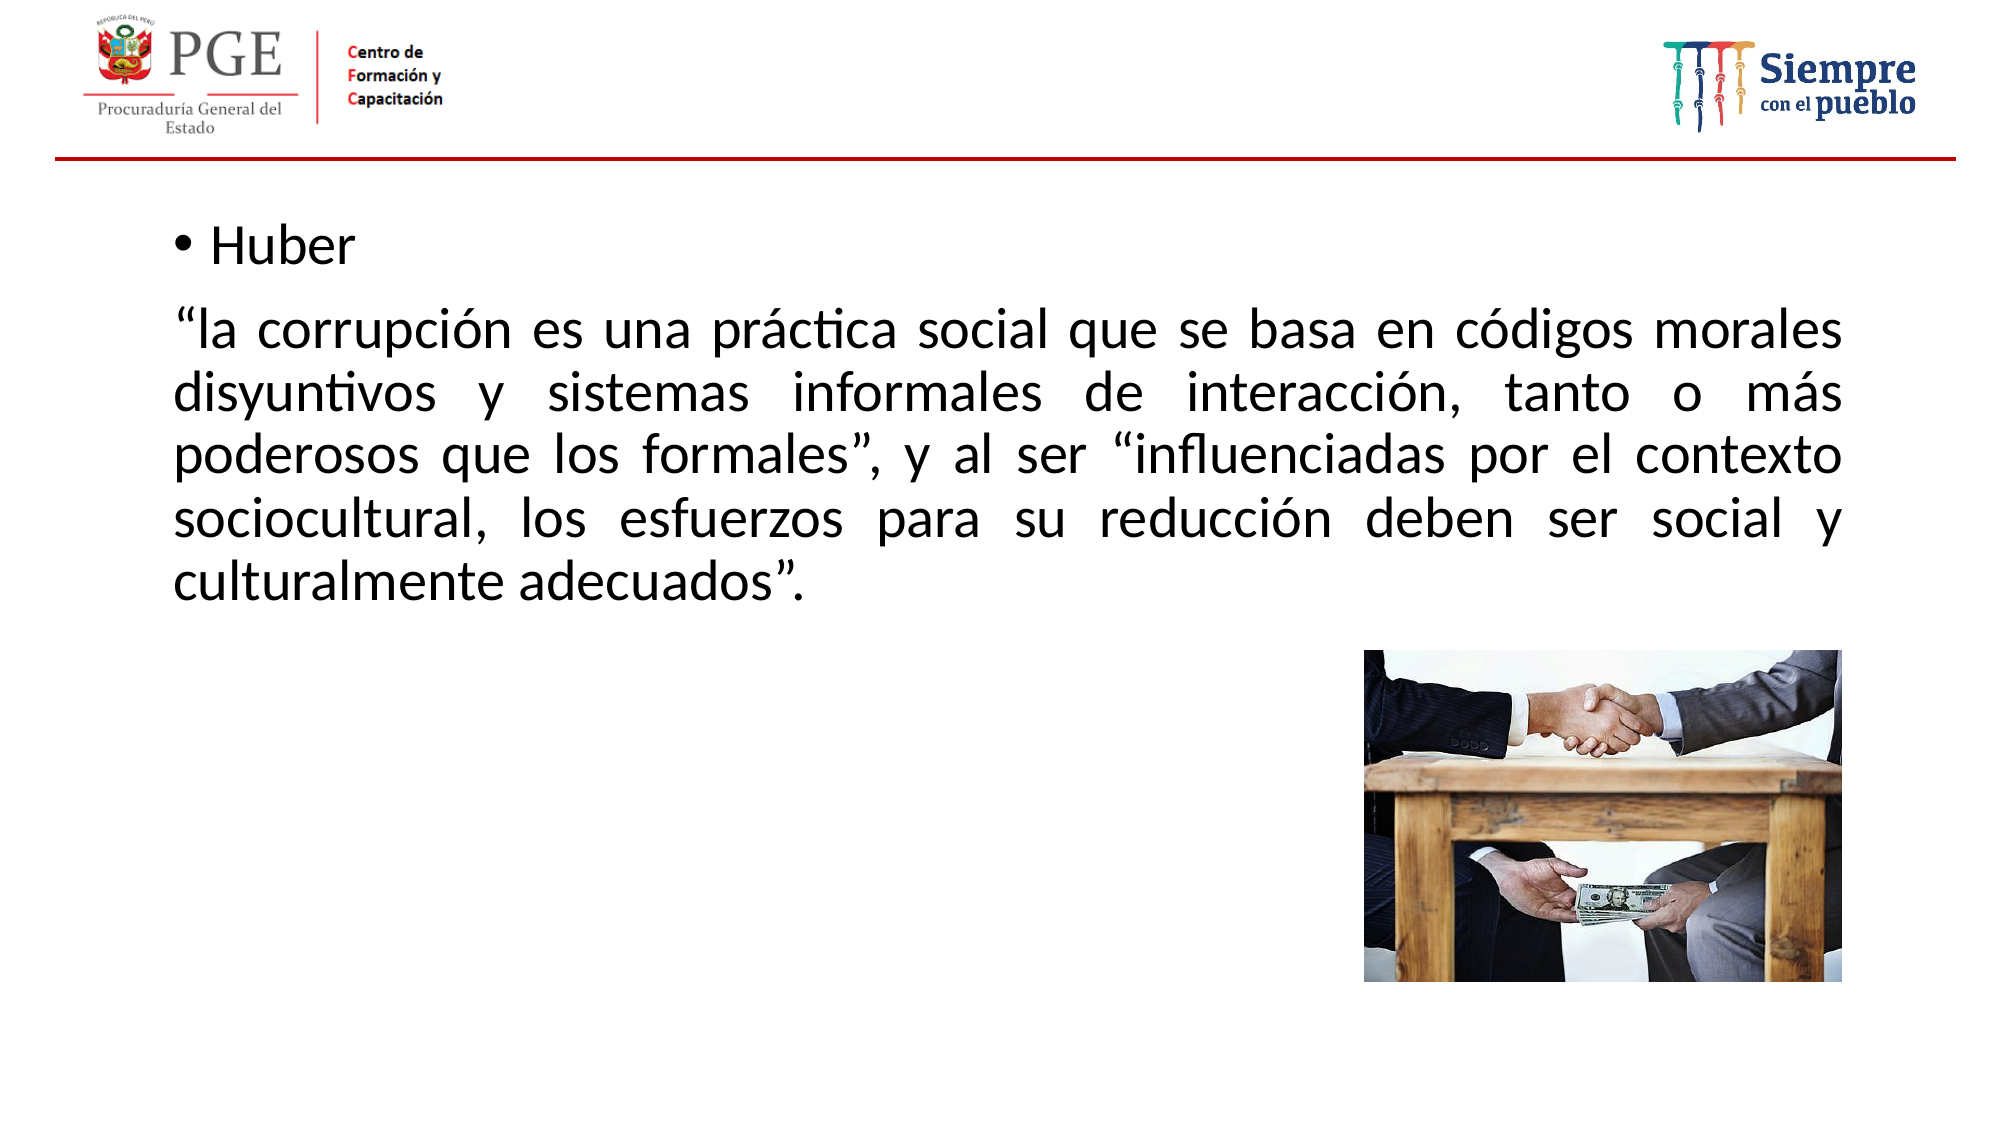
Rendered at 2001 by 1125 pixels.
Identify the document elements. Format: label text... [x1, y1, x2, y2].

picture [71, 7, 467, 149]
picture [1651, 29, 1925, 139]
text_box Huber “la corrupción es una práctica social que se basa en códigos morales disyuntivos y sistemas informales de interacción, tanto o más poderosos que los formales”, y al ser “influenciadas por el contexto sociocultural, los esfuerzos para su reducción deben ser social y culturalmente adecuados”. [158, 206, 1859, 769]
picture [1364, 649, 1842, 982]
